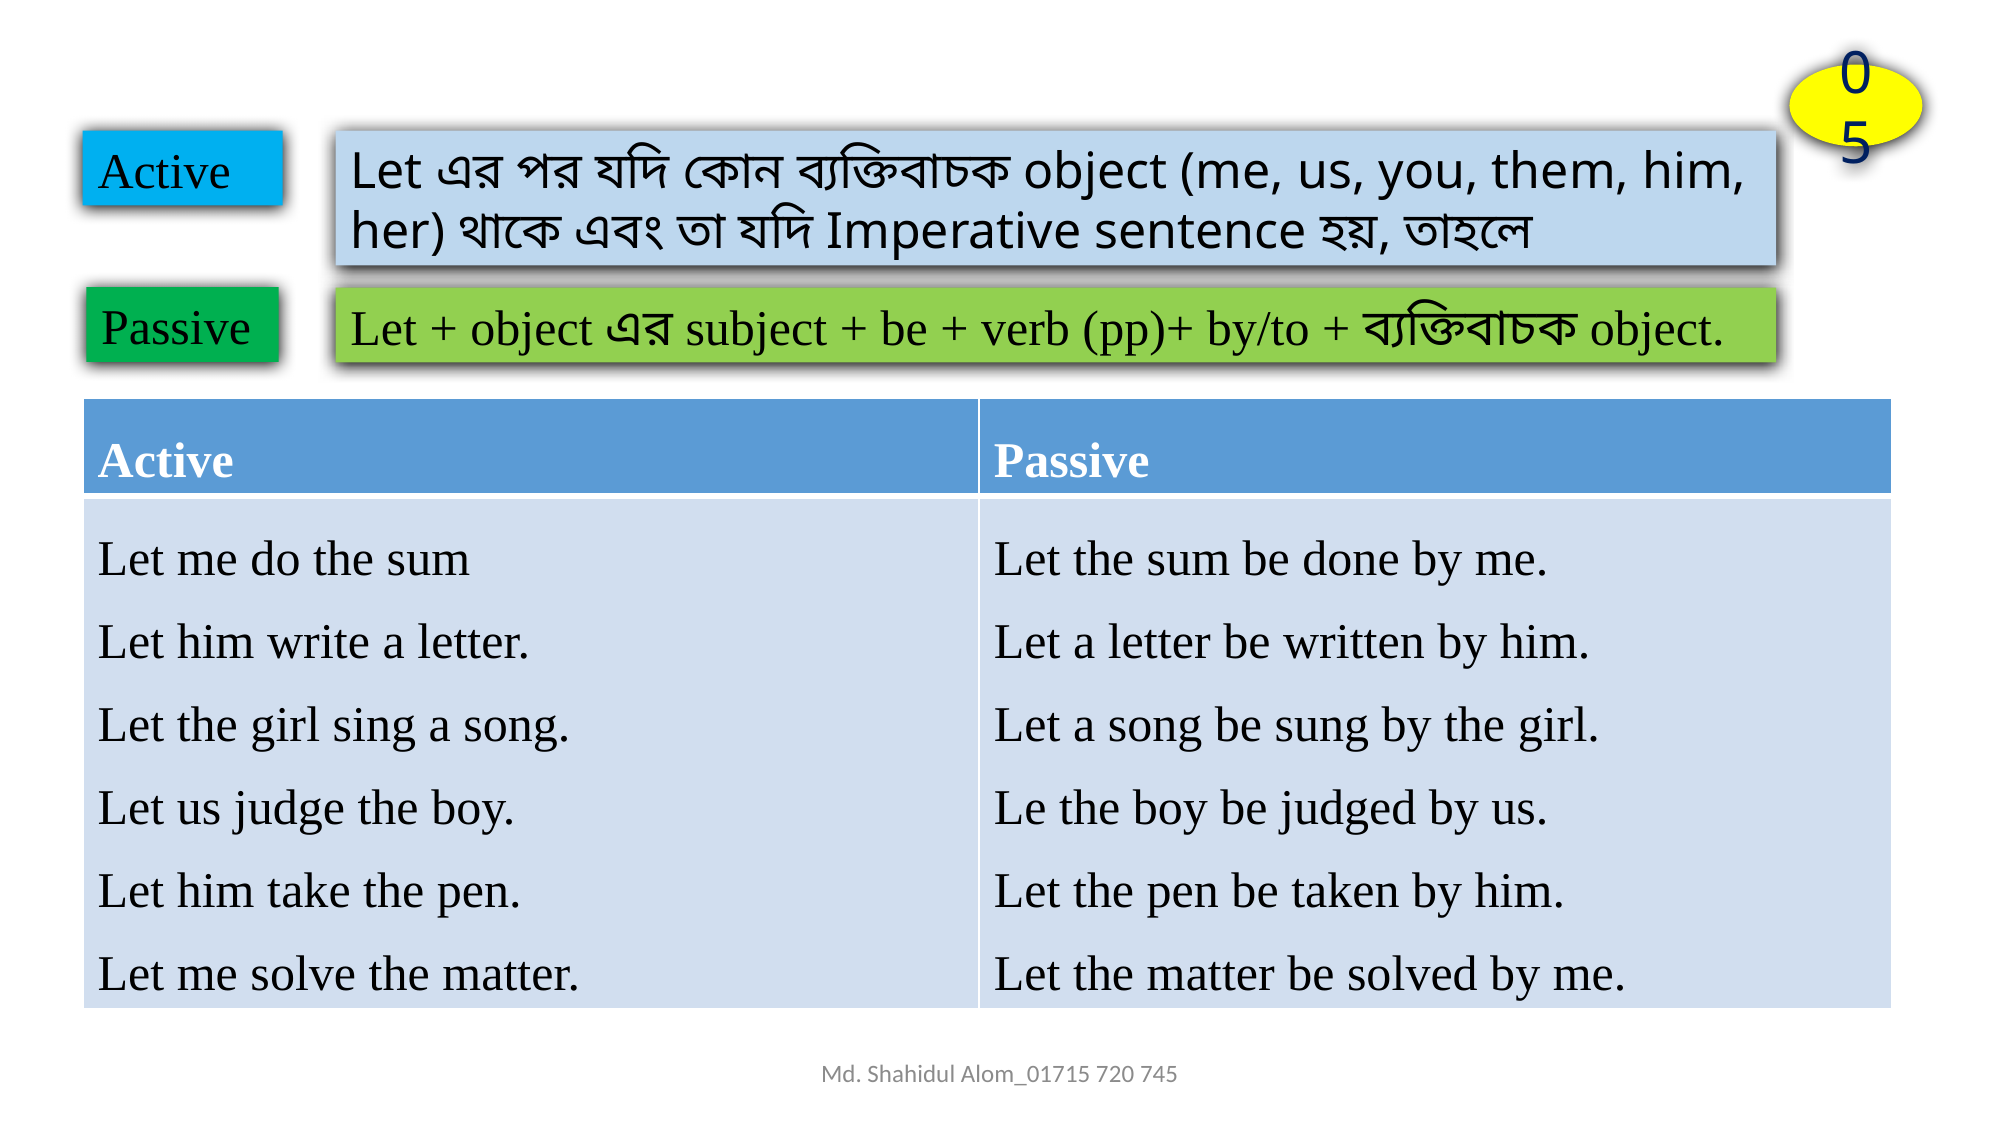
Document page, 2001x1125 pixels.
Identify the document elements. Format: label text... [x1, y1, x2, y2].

footer Md. Shahidul Alom_01715 720 745 [662, 1042, 1338, 1103]
table_header Passive [980, 399, 1891, 493]
text_box Active [82, 130, 283, 206]
table_header Active [84, 399, 978, 493]
text_box Let এর পর যদি কোন ব্যক্তিবাচক object (me, us, you, them, him, her) থাকে এবং তা যদি Imperative sentence হয়, তাহলে [335, 130, 1777, 266]
table_cell Let me do the sum Let him write a letter. Let the girl sing a song. Let us judge the boy. Let him take the pen. Let me solve the matter. [84, 499, 978, 1008]
table_cell Let the sum be done by me. Let a letter be written by him. Let a song be sung by the girl. Le the boy be judged by us. Let the pen be taken by him. Let the matter be solved by me. [980, 499, 1891, 1008]
text_box Let + object এর subject + be + verb (pp)+ by/to + ব্যক্তিবাচক object. [335, 287, 1777, 363]
text_box 05 [1788, 63, 1924, 148]
text_box Passive [86, 287, 279, 362]
